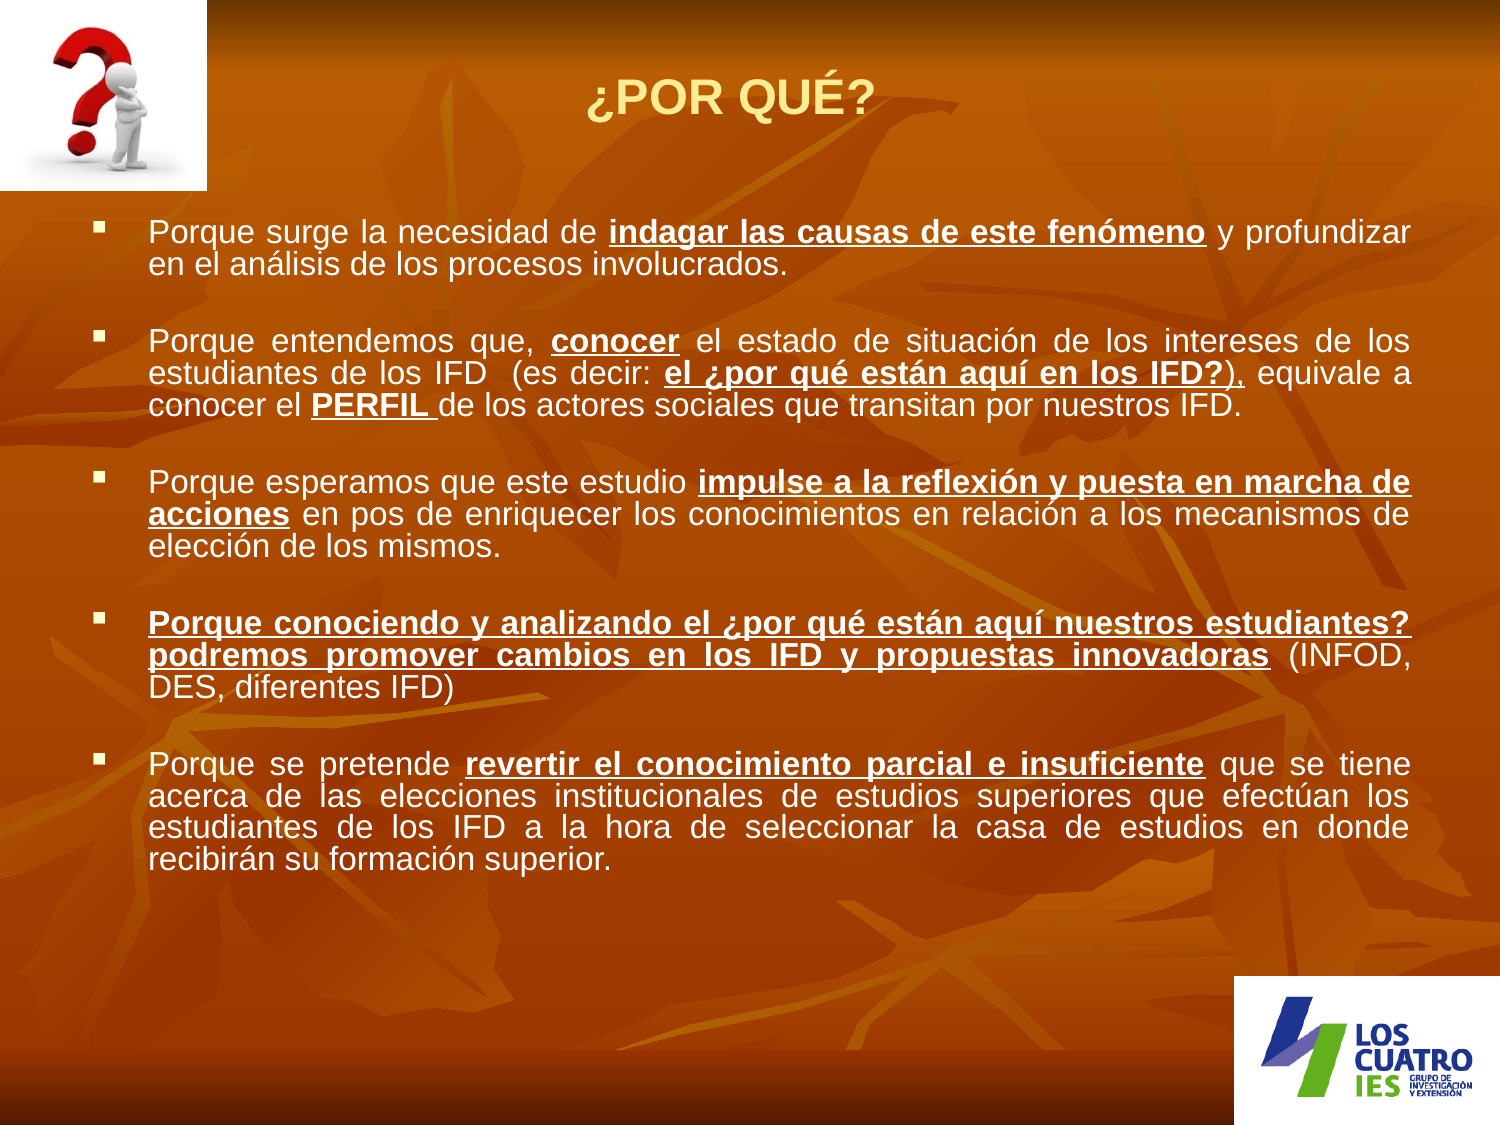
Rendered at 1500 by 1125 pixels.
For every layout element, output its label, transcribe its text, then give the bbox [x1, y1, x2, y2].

list ¿POR QUÉ? Porque surge la necesidad de indagar las causas de este fenómeno y profundizar en el análisis de los procesos involucrados. Porque entendemos que, conocer el estado de situación de los intereses de los estudiantes de los IFD (es decir: el ¿por qué están aquí en los IFD?), equivale a conocer el PERFIL de los actores sociales que transitan por nuestros IFD. Porque esperamos que este estudio impulse a la reflexión y puesta en marcha de acciones en pos de enriquecer los conocimientos en relación a los mecanismos de elección de los mismos. Porque conociendo y analizando el ¿por qué están aquí nuestros estudiantes? podremos promover cambios en los IFD y propuestas innovadoras (INFOD, DES, diferentes IFD) Porque se pretende revertir el conocimiento parcial e insuficiente que se tiene acerca de las elecciones institucionales de estudios superiores que efectúan los estudiantes de los IFD a la hora de seleccionar la casa de estudios en donde recibirán su formación superior. [76, 30, 1428, 1018]
picture [1234, 975, 1500, 1125]
picture [0, 0, 207, 191]
